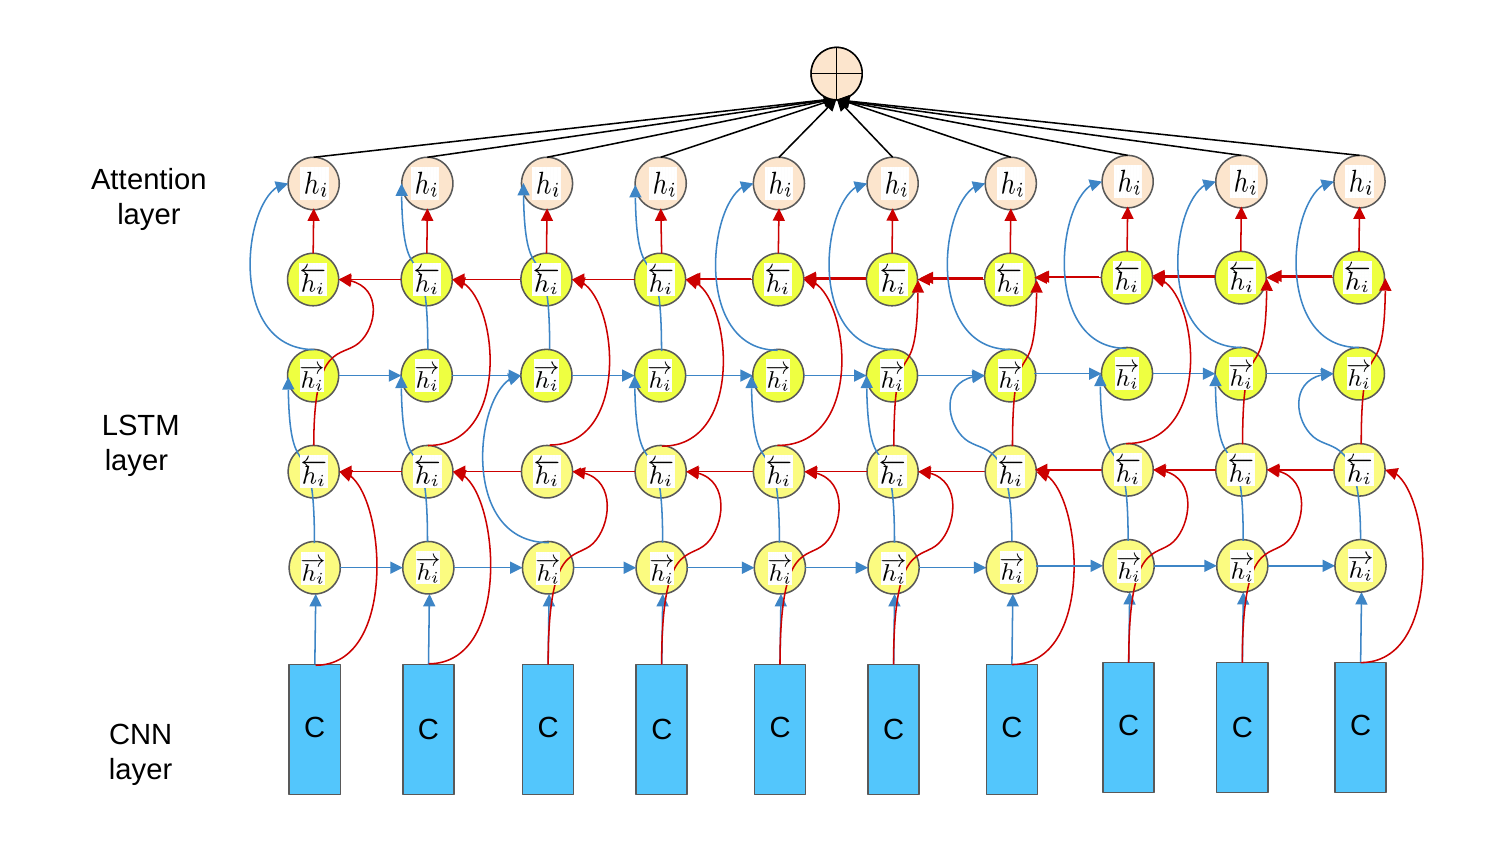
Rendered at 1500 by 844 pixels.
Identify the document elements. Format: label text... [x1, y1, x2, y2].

text_box [521, 167, 528, 188]
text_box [451, 444, 563, 474]
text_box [331, 253, 424, 280]
text_box [1333, 165, 1341, 199]
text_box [1221, 164, 1261, 204]
text_box [1335, 662, 1387, 691]
text_box [791, 383, 803, 399]
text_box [1258, 553, 1344, 579]
picture [534, 359, 559, 392]
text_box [681, 444, 795, 474]
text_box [542, 598, 547, 607]
picture [1113, 261, 1141, 295]
picture [881, 167, 909, 200]
text_box CNN layer [89, 700, 192, 791]
picture [1345, 165, 1374, 198]
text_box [1144, 553, 1156, 579]
picture [996, 167, 1025, 200]
text_box [1215, 167, 1227, 204]
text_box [317, 253, 329, 261]
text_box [242, 349, 355, 376]
text_box [522, 289, 527, 297]
text_box [678, 483, 684, 491]
text_box [331, 289, 337, 299]
text_box [289, 664, 341, 693]
text_box Attention layer [63, 145, 235, 198]
picture [1113, 453, 1142, 487]
text_box [897, 384, 917, 402]
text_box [430, 595, 436, 607]
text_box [796, 444, 913, 474]
picture [1347, 357, 1371, 391]
text_box [292, 541, 337, 554]
text_box [868, 288, 875, 300]
text_box C [847, 695, 940, 797]
text_box [986, 481, 992, 490]
text_box [1104, 383, 1114, 397]
text_box [754, 664, 806, 693]
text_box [1038, 567, 1044, 581]
text_box [1103, 479, 1108, 487]
text_box [401, 167, 407, 188]
text_box C [268, 693, 361, 795]
picture [410, 167, 439, 200]
picture [648, 359, 672, 392]
text_box [680, 169, 687, 198]
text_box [1256, 445, 1263, 472]
picture [1227, 453, 1256, 487]
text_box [344, 555, 412, 581]
text_box [331, 166, 340, 202]
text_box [590, 350, 704, 375]
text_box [941, 350, 1052, 376]
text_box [1376, 553, 1470, 579]
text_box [1023, 255, 1030, 280]
picture [1116, 550, 1141, 583]
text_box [664, 254, 680, 262]
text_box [914, 253, 1028, 280]
picture [1345, 453, 1374, 487]
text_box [1263, 251, 1430, 278]
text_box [1030, 252, 1142, 278]
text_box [915, 444, 1027, 473]
text_box [758, 541, 802, 554]
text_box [681, 254, 793, 280]
picture [879, 263, 908, 296]
text_box C [382, 695, 475, 797]
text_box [546, 99, 659, 158]
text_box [656, 597, 661, 607]
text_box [875, 350, 940, 376]
text_box [1141, 260, 1145, 278]
text_box [402, 289, 407, 297]
text_box [404, 385, 411, 397]
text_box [565, 254, 657, 282]
text_box [986, 664, 1038, 693]
text_box [444, 288, 451, 299]
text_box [310, 157, 331, 167]
text_box [1103, 287, 1109, 297]
picture [1343, 261, 1372, 295]
text_box C [733, 693, 827, 795]
text_box [1015, 384, 1035, 402]
text_box NxNx3 [907, 446, 915, 474]
picture [994, 263, 1023, 296]
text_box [218, 253, 310, 280]
picture [649, 167, 677, 200]
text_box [423, 596, 428, 607]
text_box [675, 447, 681, 474]
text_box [1044, 553, 1112, 579]
text_box [753, 168, 760, 200]
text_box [778, 99, 832, 158]
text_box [1123, 595, 1128, 605]
text_box [1117, 383, 1151, 400]
text_box [636, 664, 688, 695]
picture [533, 455, 561, 489]
text_box [1262, 167, 1267, 196]
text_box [409, 163, 447, 167]
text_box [564, 444, 680, 474]
text_box [869, 384, 879, 399]
picture [767, 551, 792, 585]
text_box [867, 167, 877, 205]
text_box LSTM layer [70, 391, 212, 493]
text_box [795, 555, 808, 581]
text_box [911, 167, 919, 200]
text_box [650, 383, 685, 402]
picture [880, 359, 904, 392]
picture [765, 167, 793, 200]
picture [1113, 165, 1142, 198]
text_box [1335, 479, 1340, 487]
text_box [453, 252, 544, 280]
text_box C [965, 693, 1058, 795]
text_box [986, 384, 997, 399]
text_box [1106, 539, 1151, 552]
picture [647, 263, 676, 296]
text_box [1362, 592, 1366, 617]
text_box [676, 555, 694, 581]
text_box C [1314, 691, 1407, 793]
text_box +b2 [1223, 351, 1228, 367]
text_box [526, 541, 570, 554]
text_box [522, 664, 574, 693]
text_box [795, 483, 802, 493]
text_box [1014, 596, 1018, 607]
text_box [867, 664, 920, 695]
picture [300, 359, 324, 392]
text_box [444, 555, 462, 581]
text_box C [501, 693, 595, 795]
text_box [1377, 479, 1384, 489]
text_box [331, 483, 337, 491]
text_box [754, 288, 759, 297]
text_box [1145, 251, 1262, 278]
picture [299, 263, 328, 296]
text_box [637, 383, 647, 399]
text_box [1221, 539, 1264, 552]
text_box C [615, 695, 708, 797]
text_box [676, 257, 681, 269]
text_box [407, 541, 451, 554]
picture [414, 359, 439, 392]
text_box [1056, 347, 1223, 375]
text_box [910, 482, 916, 491]
text_box [559, 382, 571, 399]
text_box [909, 555, 994, 581]
text_box [1023, 287, 1033, 303]
text_box [1363, 155, 1386, 201]
picture [649, 551, 674, 585]
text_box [796, 253, 913, 280]
text_box C [1196, 693, 1289, 795]
text_box [635, 167, 648, 207]
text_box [660, 99, 777, 158]
picture [1115, 357, 1139, 391]
picture [878, 455, 907, 489]
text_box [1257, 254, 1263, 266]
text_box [330, 556, 342, 581]
text_box [445, 481, 451, 491]
picture [536, 551, 560, 585]
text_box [809, 555, 877, 581]
text_box [1145, 288, 1151, 297]
text_box [317, 384, 337, 402]
picture [299, 455, 328, 489]
text_box [288, 288, 294, 297]
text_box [331, 445, 449, 473]
text_box [1144, 167, 1154, 201]
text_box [1030, 443, 1143, 472]
picture [646, 455, 675, 489]
text_box [872, 541, 916, 554]
text_box [1245, 382, 1265, 400]
picture [1348, 549, 1373, 583]
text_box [1006, 597, 1011, 607]
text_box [463, 555, 532, 581]
text_box [795, 168, 805, 203]
picture [413, 455, 442, 489]
picture [412, 263, 441, 296]
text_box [313, 99, 426, 158]
text_box [1217, 479, 1222, 487]
text_box [563, 167, 573, 204]
text_box [521, 382, 532, 398]
picture [532, 263, 561, 296]
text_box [477, 350, 589, 374]
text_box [356, 350, 476, 376]
text_box [417, 383, 451, 402]
text_box [756, 383, 764, 398]
text_box MxM [874, 353, 880, 376]
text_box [561, 263, 565, 280]
text_box [990, 541, 1034, 554]
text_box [577, 555, 645, 581]
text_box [316, 594, 321, 607]
text_box [1364, 382, 1384, 400]
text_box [1263, 442, 1431, 471]
text_box [1339, 539, 1383, 552]
text_box [1027, 167, 1037, 201]
picture [765, 455, 793, 489]
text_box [774, 597, 779, 607]
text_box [564, 555, 576, 581]
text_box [429, 253, 451, 280]
text_box [636, 290, 643, 299]
text_box [796, 289, 803, 299]
text_box [288, 157, 310, 203]
picture [1229, 165, 1258, 198]
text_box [1290, 348, 1457, 374]
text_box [888, 597, 893, 607]
picture [300, 167, 329, 200]
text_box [695, 555, 763, 581]
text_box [836, 99, 1360, 156]
text_box [1259, 480, 1265, 489]
text_box [1218, 385, 1226, 396]
picture [1228, 357, 1253, 391]
text_box [1102, 167, 1109, 199]
text_box MxMX2 [908, 256, 914, 280]
picture [1228, 261, 1257, 295]
text_box [1030, 481, 1035, 489]
text_box [1216, 662, 1268, 693]
picture [996, 455, 1025, 489]
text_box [1340, 155, 1363, 165]
picture [766, 359, 791, 392]
text_box C [1082, 691, 1175, 793]
text_box [1145, 480, 1152, 490]
picture [764, 263, 793, 296]
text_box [1157, 553, 1226, 579]
text_box [428, 167, 453, 210]
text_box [1145, 443, 1261, 472]
text_box [1335, 382, 1343, 395]
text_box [549, 252, 620, 261]
text_box [402, 664, 454, 695]
text_box [985, 167, 993, 202]
picture [416, 551, 441, 585]
text_box [640, 541, 684, 554]
text_box [1216, 286, 1226, 300]
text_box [218, 446, 327, 474]
picture [881, 551, 906, 585]
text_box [1026, 555, 1041, 581]
text_box [403, 481, 408, 489]
text_box [811, 47, 863, 97]
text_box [1237, 594, 1242, 605]
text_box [1355, 595, 1360, 605]
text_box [707, 348, 874, 376]
text_box [564, 291, 570, 299]
picture [999, 551, 1024, 585]
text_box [427, 99, 545, 158]
picture [532, 167, 561, 200]
picture [1230, 550, 1255, 583]
text_box [1372, 286, 1381, 301]
text_box [1103, 662, 1155, 691]
picture [301, 552, 325, 585]
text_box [1224, 348, 1289, 374]
picture [998, 359, 1023, 392]
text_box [230, 556, 296, 581]
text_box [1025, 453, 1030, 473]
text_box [309, 597, 314, 607]
